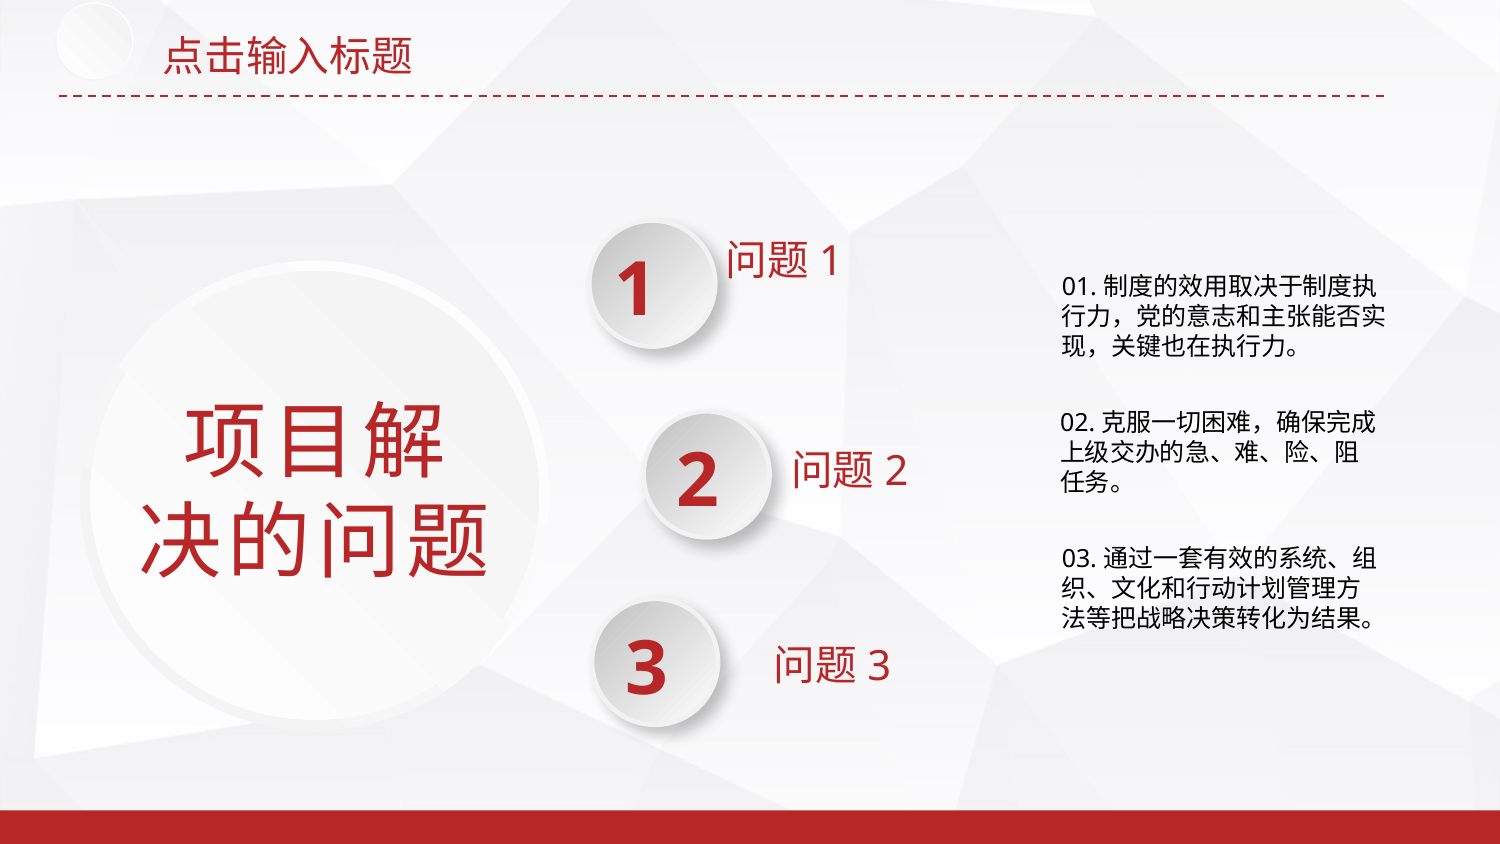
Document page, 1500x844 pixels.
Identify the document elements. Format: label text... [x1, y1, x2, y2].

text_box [79, 260, 550, 731]
text_box 问题3 [759, 631, 906, 696]
text_box 03.通过一套有效的系统、组 织、文化和行动计划管理方 法等把战略决策转化为结果。 [1047, 535, 1402, 640]
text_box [643, 411, 770, 538]
text_box 问题1 [720, 226, 858, 291]
picture [0, 0, 1500, 810]
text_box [588, 220, 716, 347]
list 点击输入标题 [147, 20, 561, 89]
text_box 问题2 [776, 436, 924, 502]
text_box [591, 598, 719, 725]
text_box 02.克服一切困难，确保完成 上级交办的急、难、险、阻 任务。 [1045, 399, 1392, 505]
text_box 01.制度的效用取决于制度执 行力，党的意志和主张能否实 现，关键也在执行力。 [1047, 263, 1402, 369]
